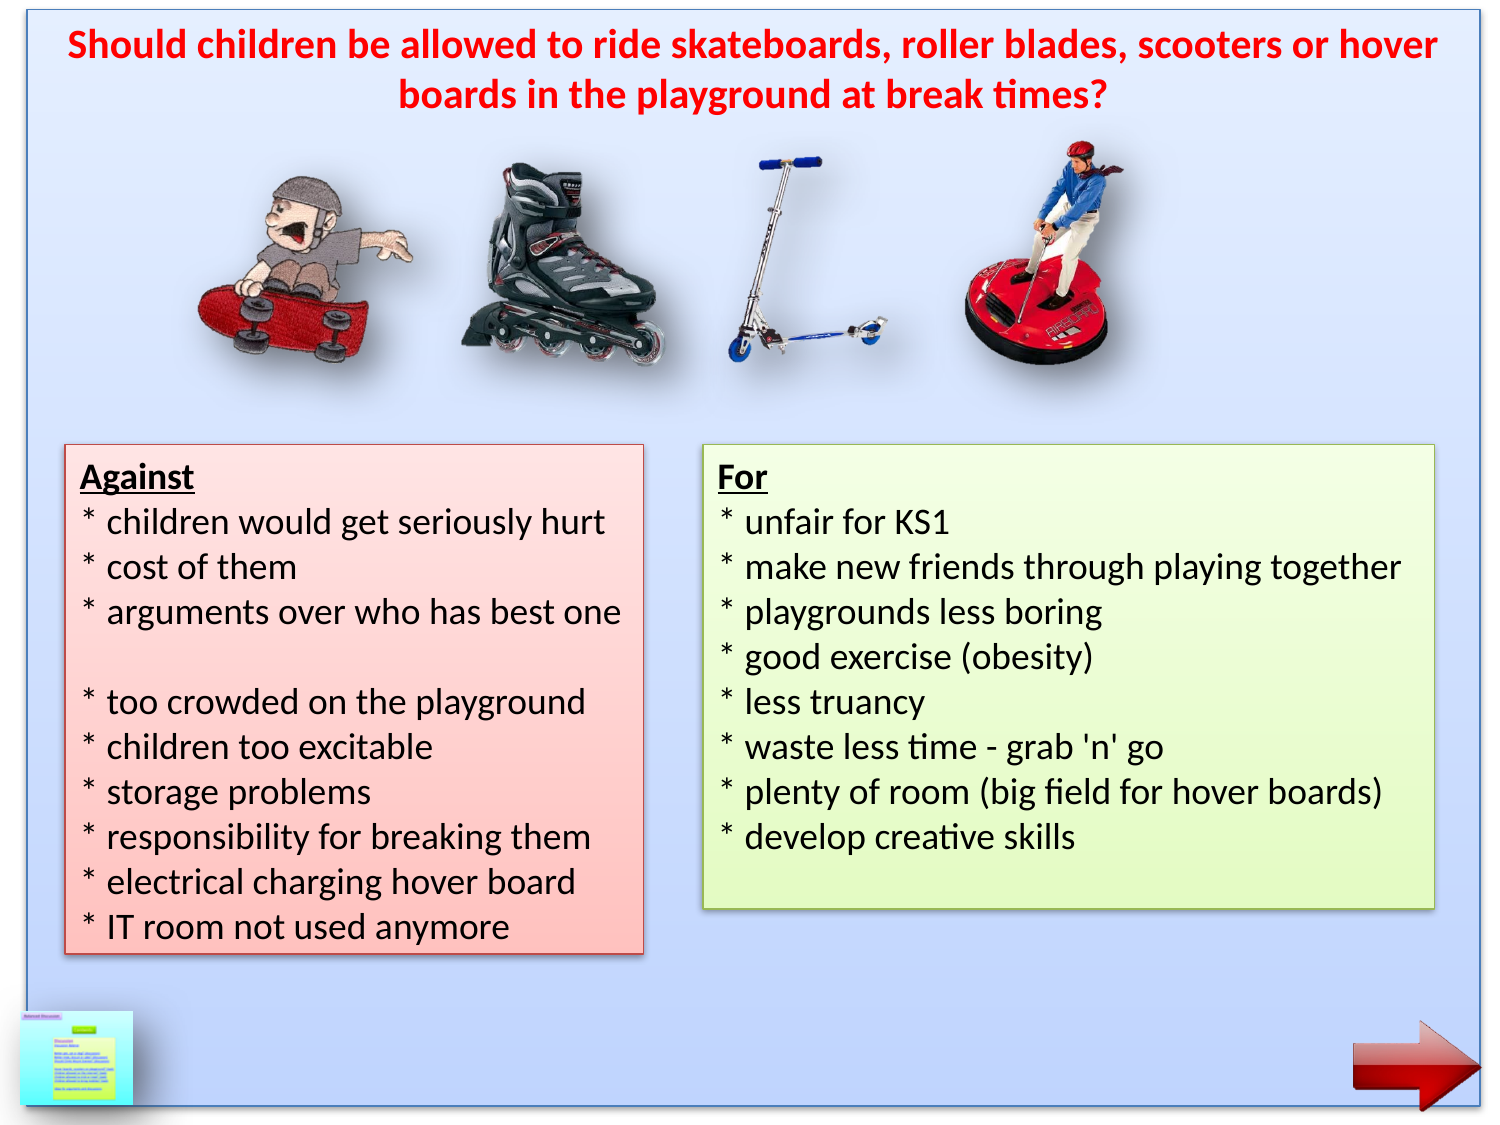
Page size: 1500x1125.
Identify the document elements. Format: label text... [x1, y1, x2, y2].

picture [454, 152, 676, 374]
text_box Should children be allowed to ride skateboards, roller blades, scooters or hover boards in the playground at break times? [27, 9, 1481, 125]
text_box Against * children would get seriously hurt * cost of them * arguments over who has best one * too crowded on the playground * children too excitable * storage problems * responsibility for breaking them * electrical charging hover board * IT room not used anymore [64, 444, 644, 955]
text_box [26, 9, 1481, 1107]
picture [194, 173, 415, 364]
picture [1353, 1016, 1483, 1113]
picture [726, 152, 891, 364]
picture [938, 139, 1140, 371]
picture [20, 1011, 134, 1105]
text_box For * unfair for KS1 * make new friends through playing together * playgrounds less boring * good exercise (obesity) * less truancy * waste less time - grab 'n' go * plenty of room (big field for hover boards) * develop creative skills [702, 444, 1435, 910]
